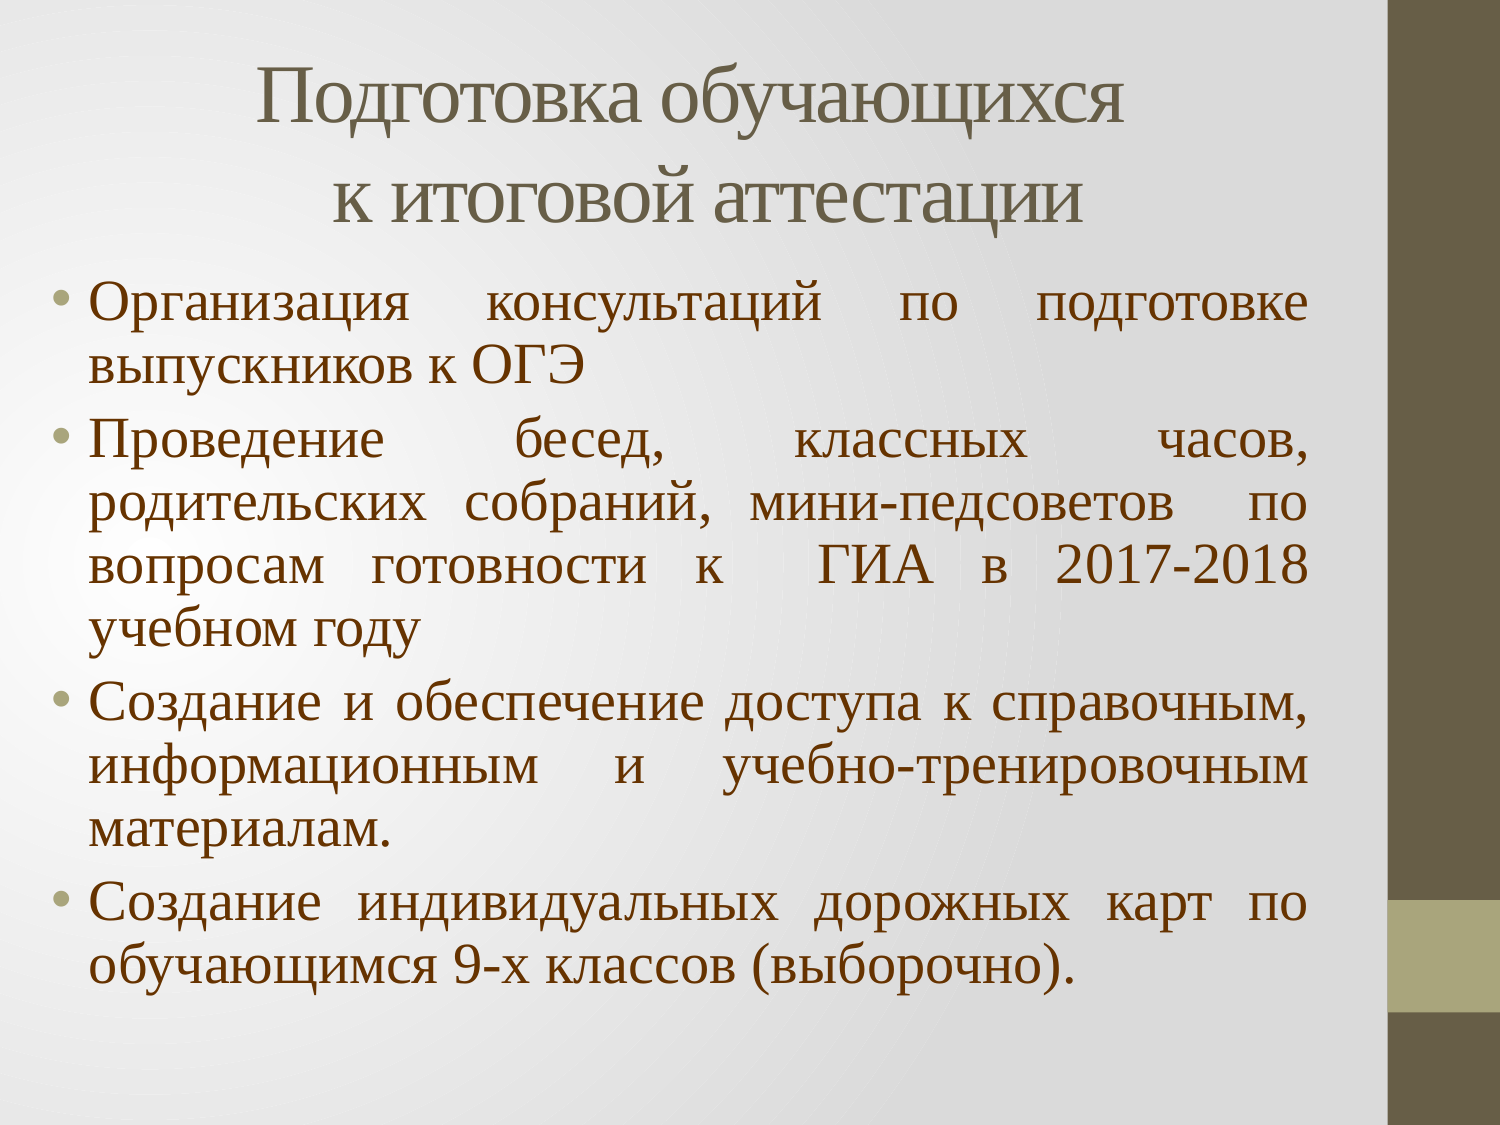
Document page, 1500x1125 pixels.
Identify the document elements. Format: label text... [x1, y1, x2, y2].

title Подготовка обучающихся к итоговой аттестации [75, 45, 1325, 233]
list Организация консультаций по подготовке выпускников к ОГЭ Проведение бесед, классных часов, родительских собраний, мини-педсоветов по вопросам готовности к ГИА в 2017-2018 учебном году Создание и обеспечение доступа к справочным, информационным и учебно-тренировочным материалам. Создание индивидуальных дорожных карт по обучающимся 9-х классов (выборочно). [17, 262, 1325, 1083]
